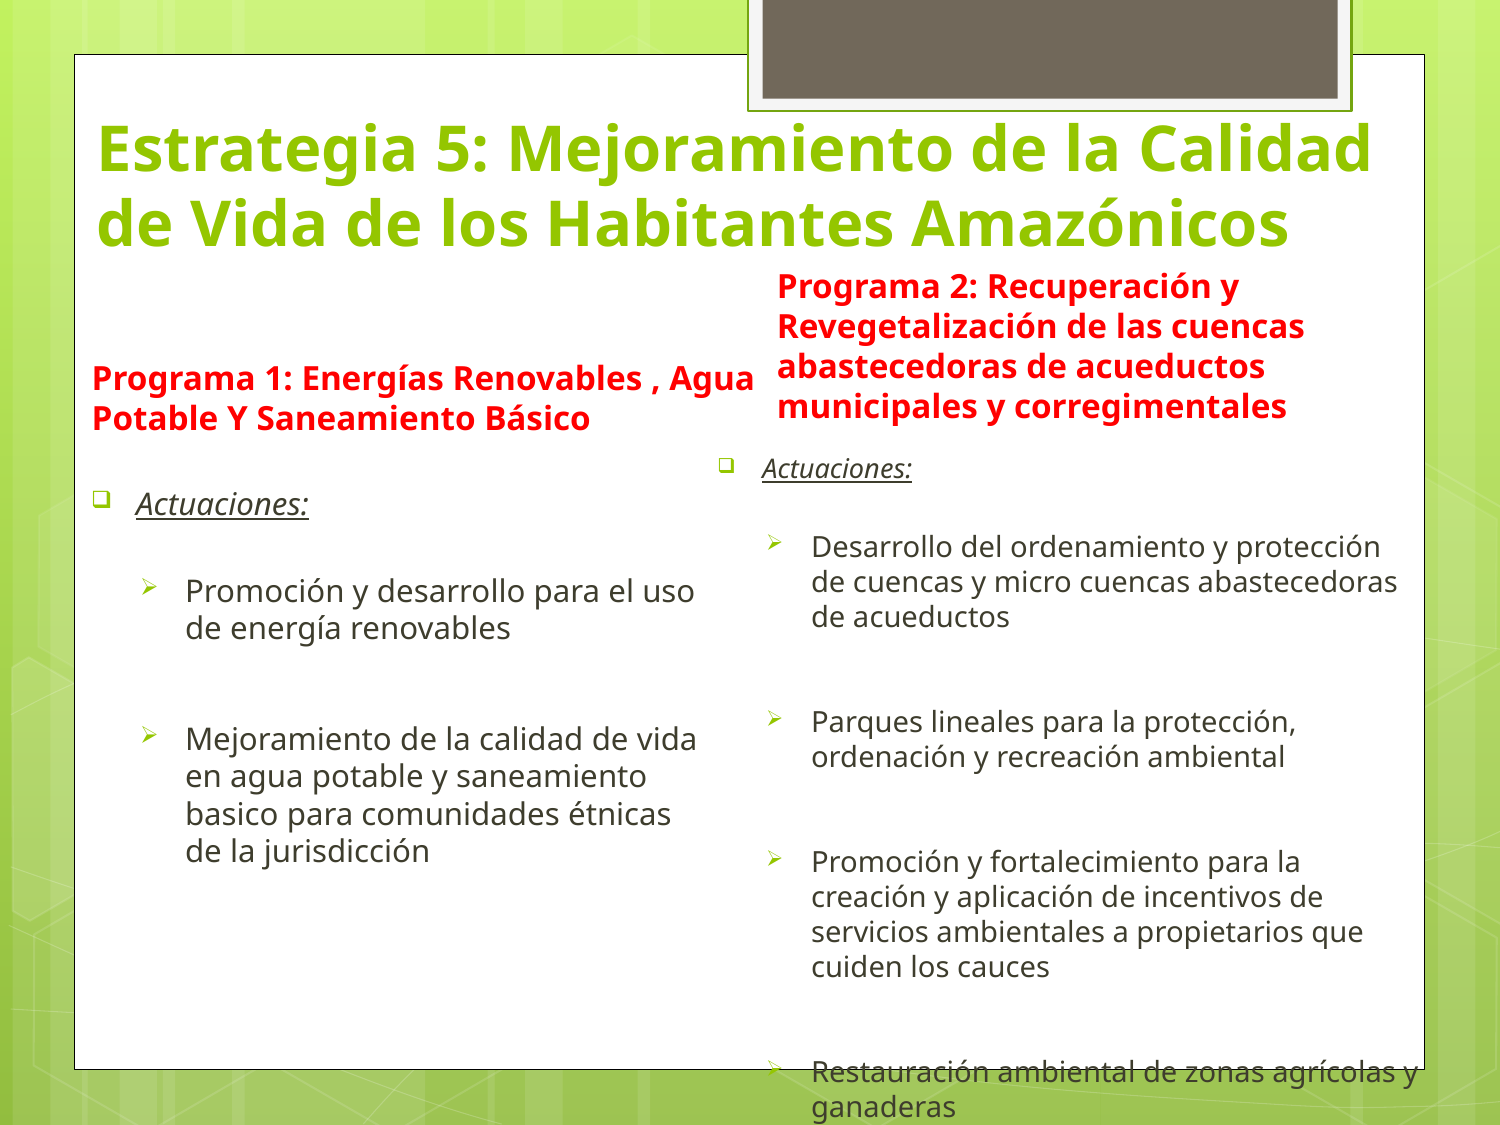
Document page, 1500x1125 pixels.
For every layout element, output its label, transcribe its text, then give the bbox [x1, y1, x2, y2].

list Actuaciones: Desarrollo del ordenamiento y protección de cuencas y micro cuencas abastecedoras de acueductos Parques lineales para la protección, ordenación y recreación ambiental Promoción y fortalecimiento para la creación y aplicación de incentivos de servicios ambientales a propietarios que cuiden los cauces Restauración ambiental de zonas agrícolas y ganaderas [690, 444, 1436, 1118]
list Actuaciones: Promoción y desarrollo para el uso de energía renovables Mejoramiento de la calidad de vida en agua potable y saneamiento basico para comunidades étnicas de la jurisdicción [64, 432, 715, 1071]
list Programa 2: Recuperación y Revegetalización de las cuencas abastecedoras de acueductos municipales y corregimentales [761, 290, 1471, 433]
title Estrategia 5: Mejoramiento de la Calidad de Vida de los Habitantes Amazónicos [81, 79, 1412, 268]
list Programa 1: Energías Renovables , Agua Potable Y Saneamiento Básico [76, 314, 774, 444]
